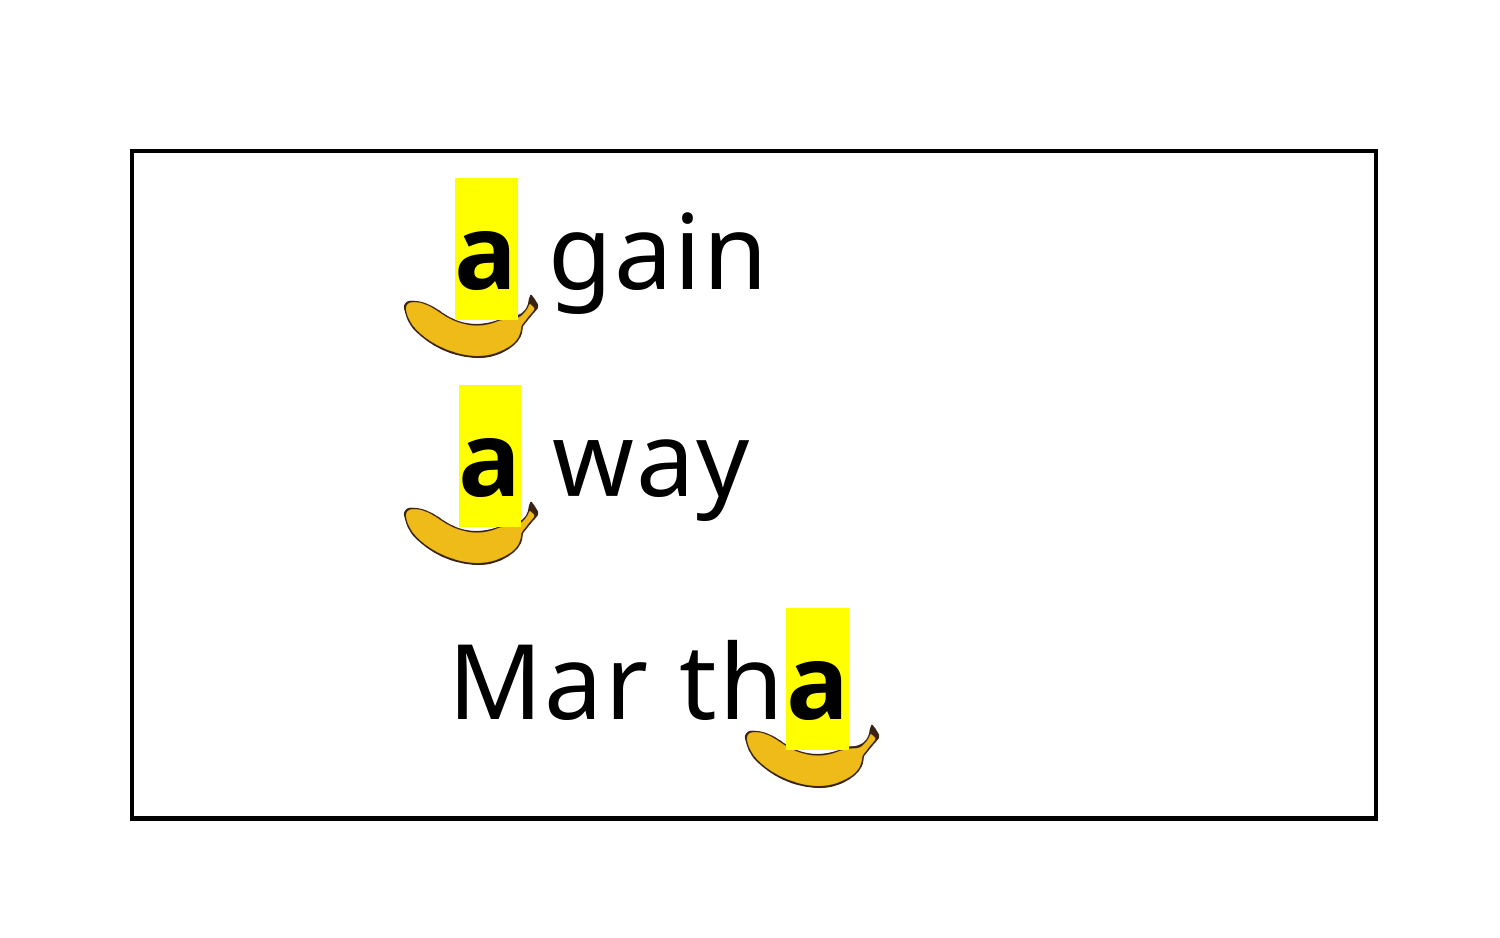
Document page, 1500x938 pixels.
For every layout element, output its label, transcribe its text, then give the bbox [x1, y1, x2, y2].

text_box [131, 150, 1377, 819]
picture [397, 276, 538, 368]
text_box a way [443, 385, 766, 525]
picture [397, 483, 538, 575]
picture [738, 714, 882, 798]
text_box Mar tha [433, 607, 865, 748]
text_box a gain [439, 177, 784, 318]
